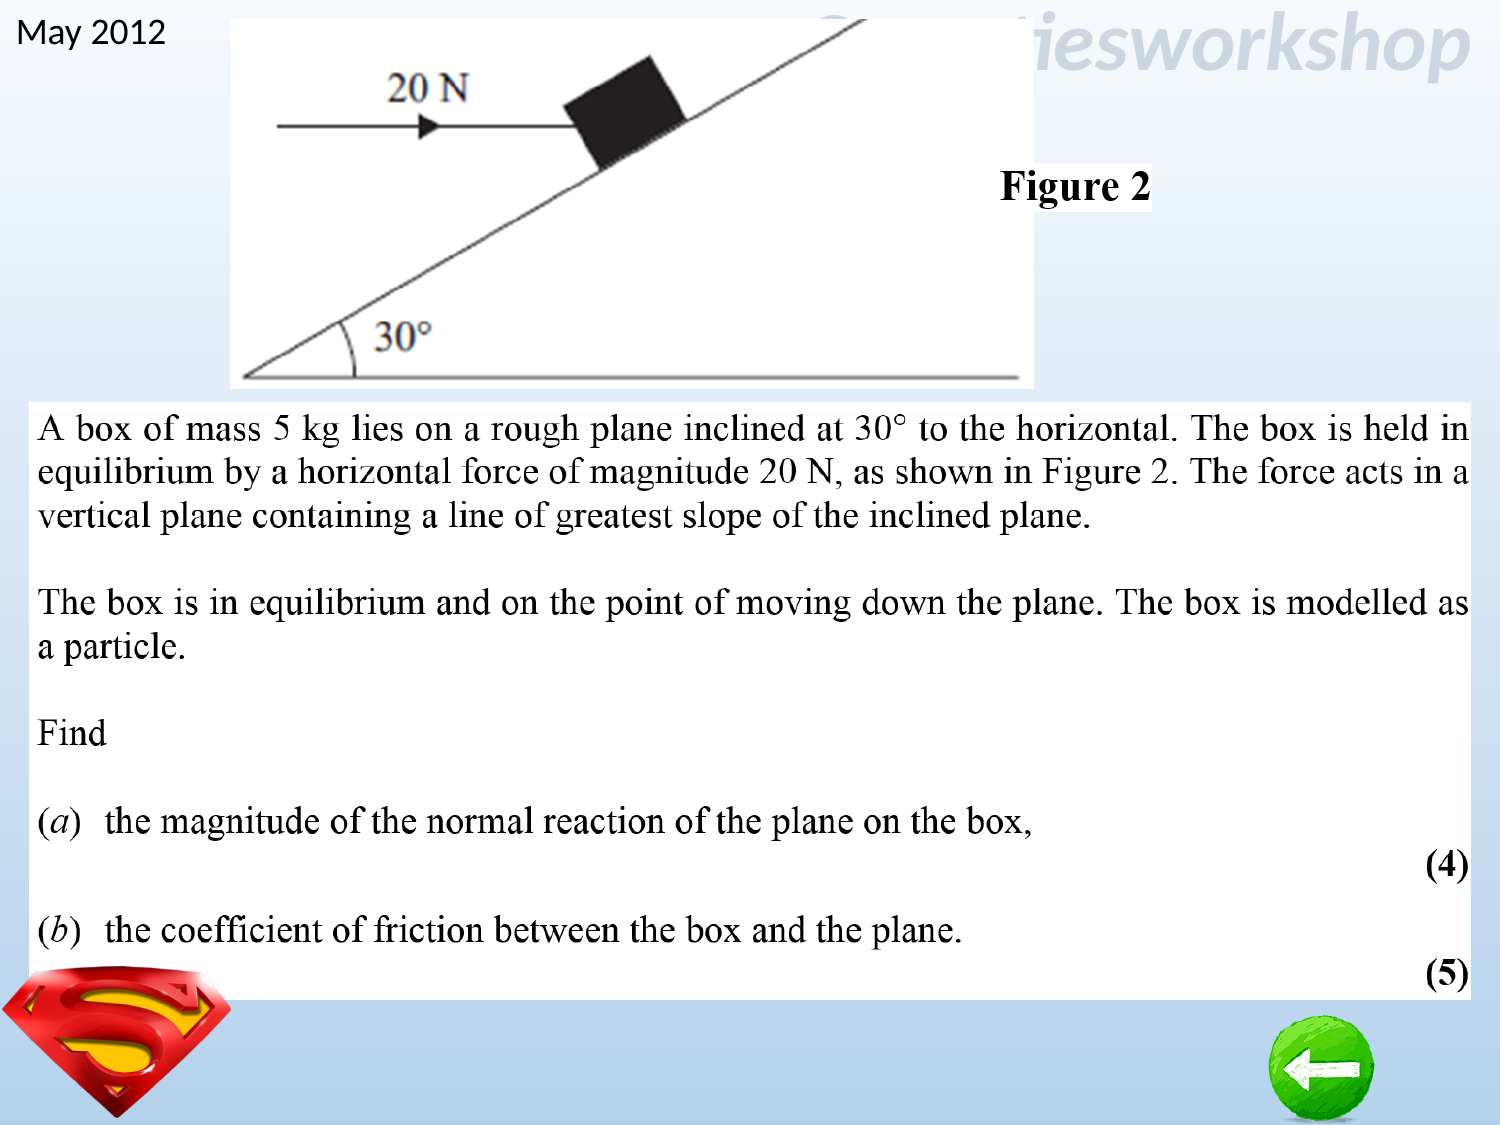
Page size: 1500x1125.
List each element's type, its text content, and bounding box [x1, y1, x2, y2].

picture [230, 19, 1152, 389]
text_box May 2012 [1, 0, 182, 60]
picture [2, 402, 1471, 1118]
picture [1266, 1015, 1377, 1125]
